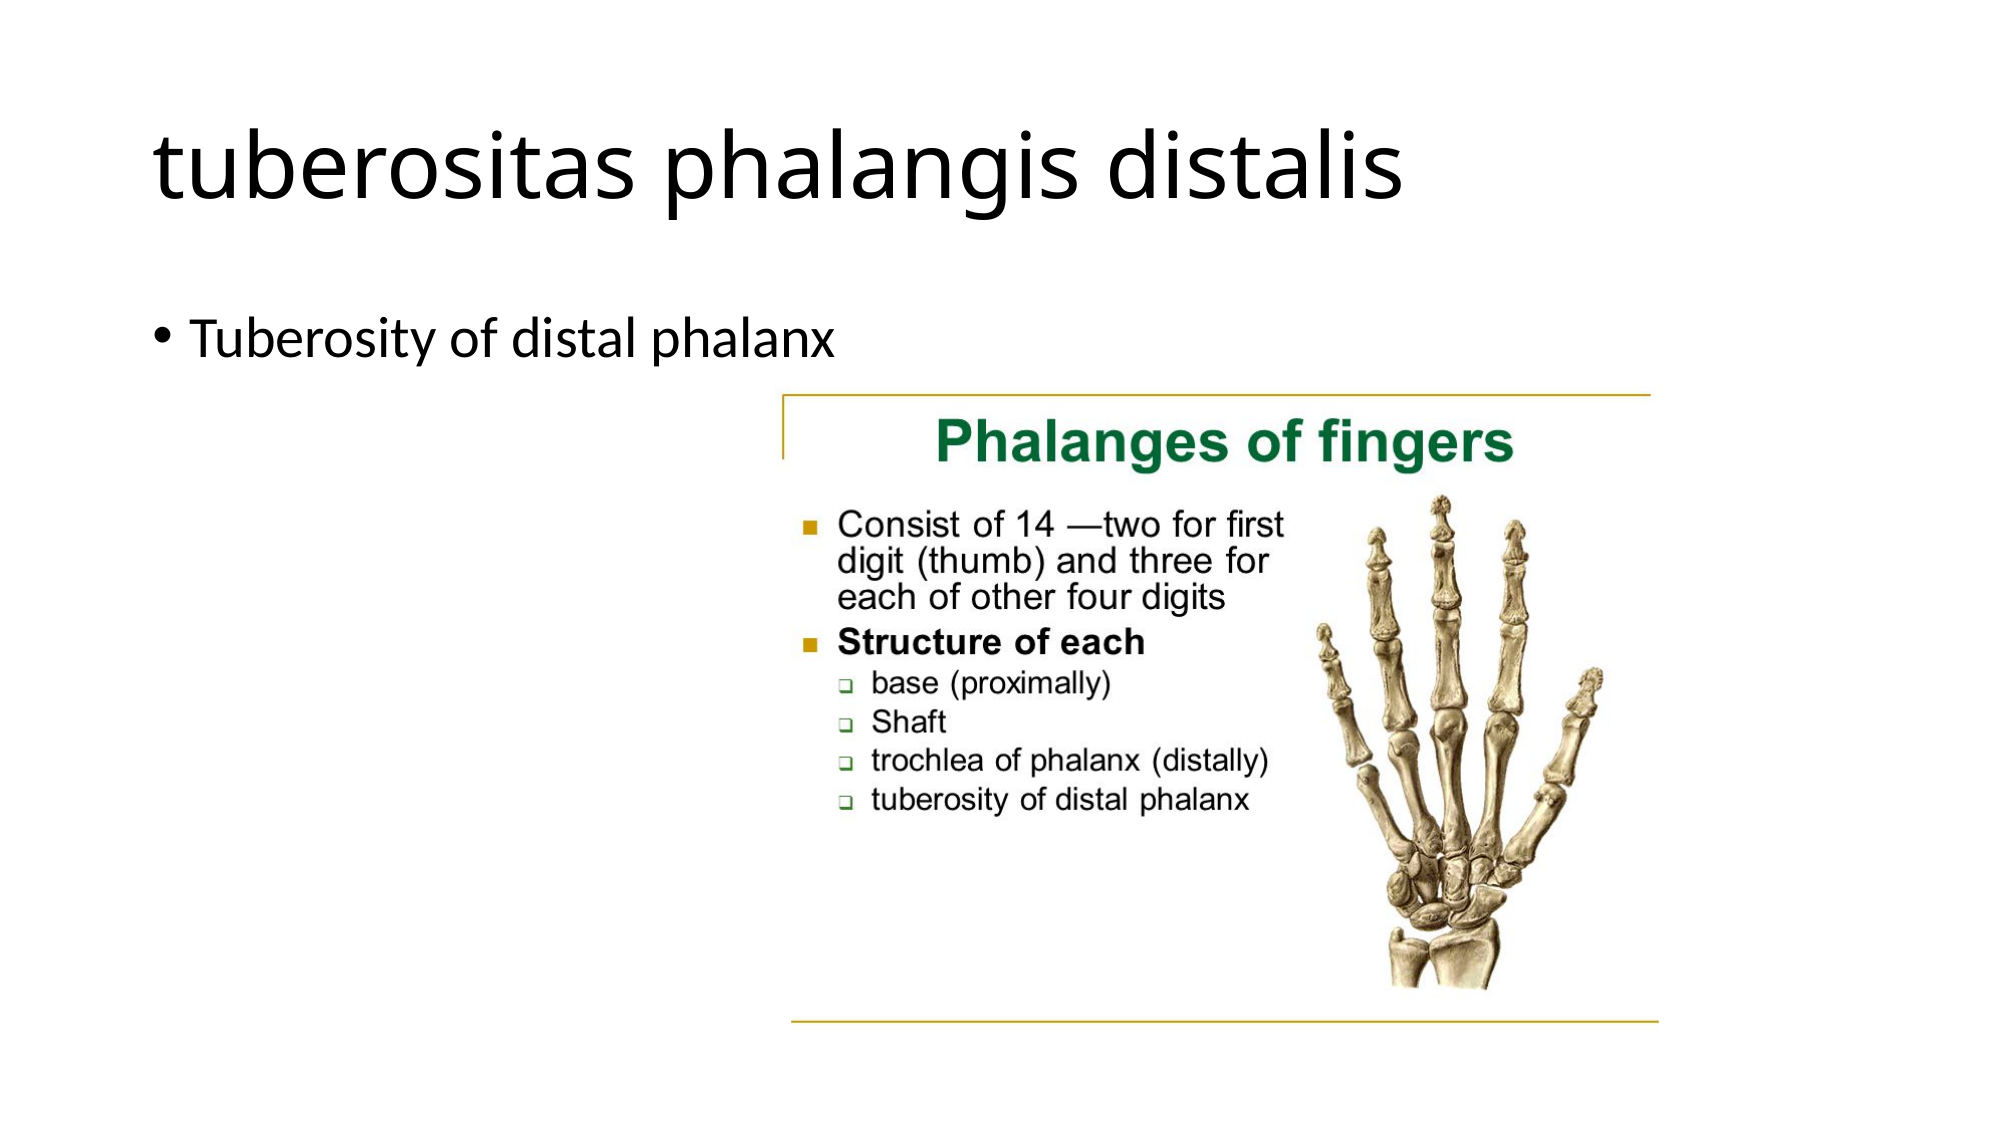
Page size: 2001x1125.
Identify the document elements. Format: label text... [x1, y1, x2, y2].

list Tuberosity of distal phalanx [137, 299, 1863, 1014]
title tuberositas phalangis distalis [137, 59, 1863, 278]
picture [743, 371, 1707, 1095]
